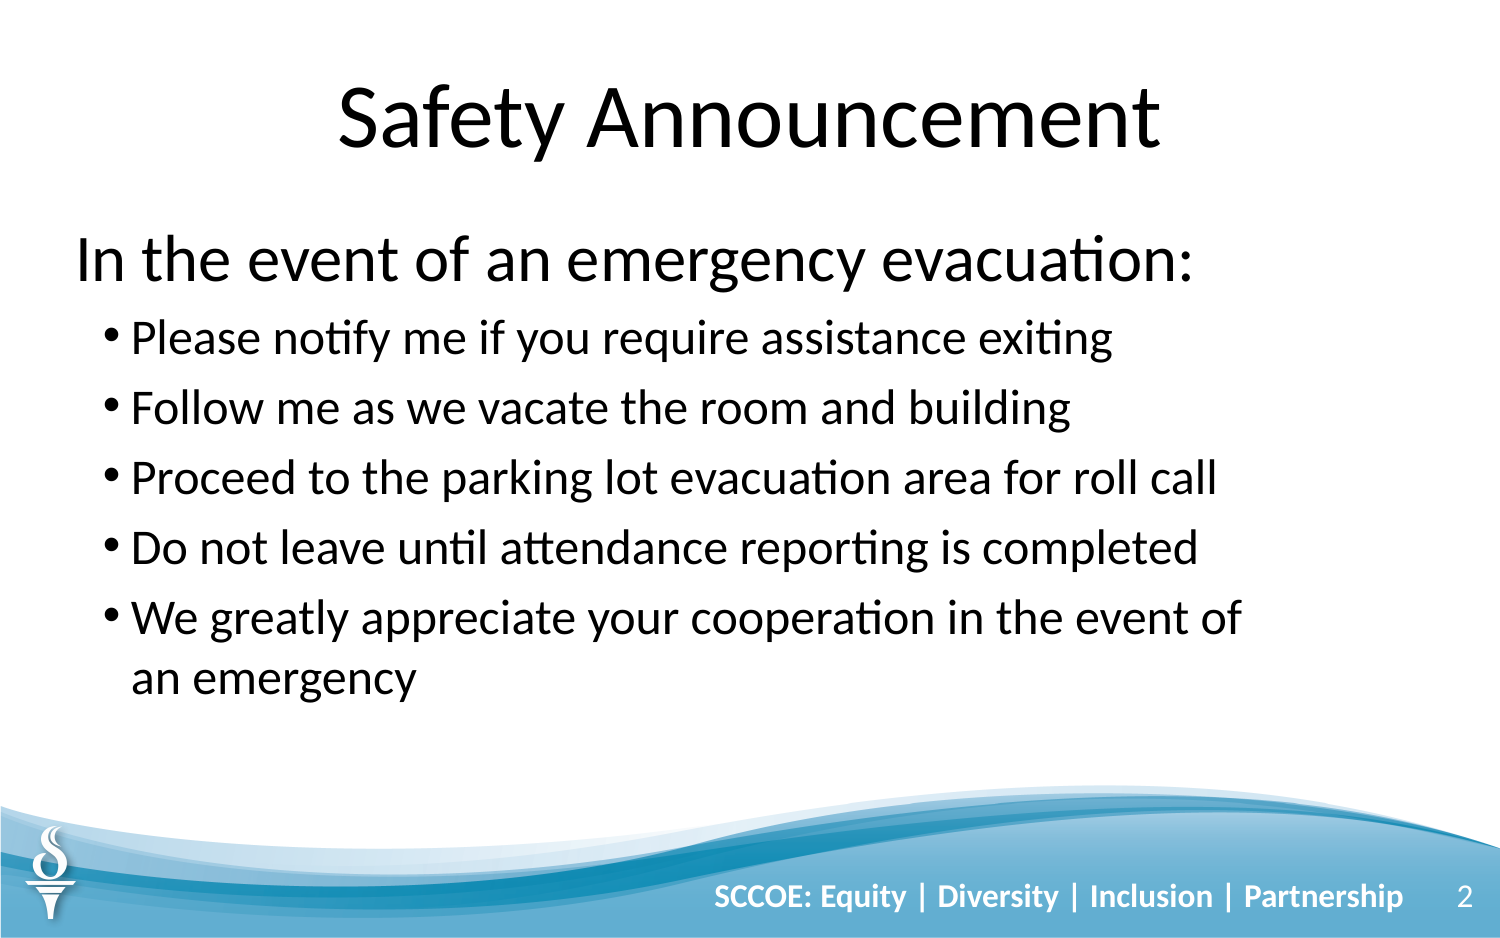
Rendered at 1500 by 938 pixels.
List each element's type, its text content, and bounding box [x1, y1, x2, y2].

picture [0, 0, 1500, 938]
title Safety Announcement [75, 33, 1425, 189]
footer SCCOE: Equity | Diversity | Inclusion | Partnership [701, 868, 1425, 919]
list In the event of an emergency evacuation: Please notify me if you require assistance exiting Follow me as we vacate the room and building Proceed to the parking lot evacuation area for roll call Do not leave until attendance reporting is completed We greatly appreciate your cooperation in the event of an emergency [75, 214, 1425, 834]
slide_number 2 [1425, 868, 1474, 919]
